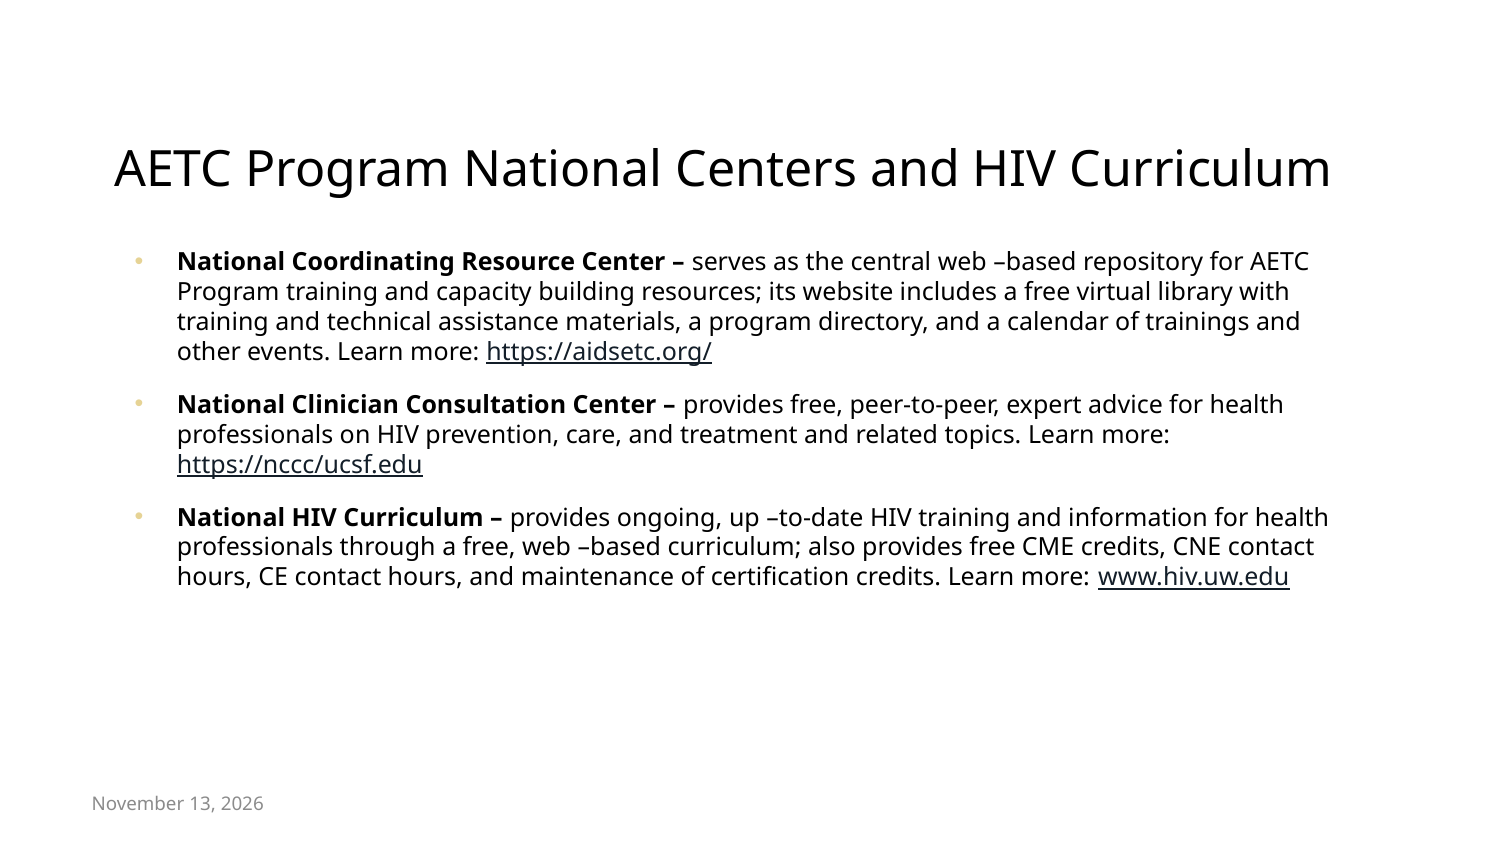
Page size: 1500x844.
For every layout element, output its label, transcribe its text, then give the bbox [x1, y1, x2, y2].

list National Coordinating Resource Center – serves as the central web –based repository for AETC Program training and capacity building resources; its website includes a free virtual library with training and technical assistance materials, a program directory, and a calendar of trainings and other events. Learn more: https://aidsetc.org/ National Clinician Consultation Center – provides free, peer-to-peer, expert advice for health professionals on HIV prevention, care, and treatment and related topics. Learn more: https://nccc/ucsf.edu National HIV Curriculum – provides ongoing, up –to-date HIV training and information for health professionals through a free, web –based curriculum; also provides free CME credits, CNE contact hours, CE contact hours, and maintenance of certification credits. Learn more: www.hiv.uw.edu [76, 238, 1371, 706]
title AETC Program National Centers and HIV Curriculum [76, 128, 1371, 209]
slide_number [76, 782, 415, 827]
